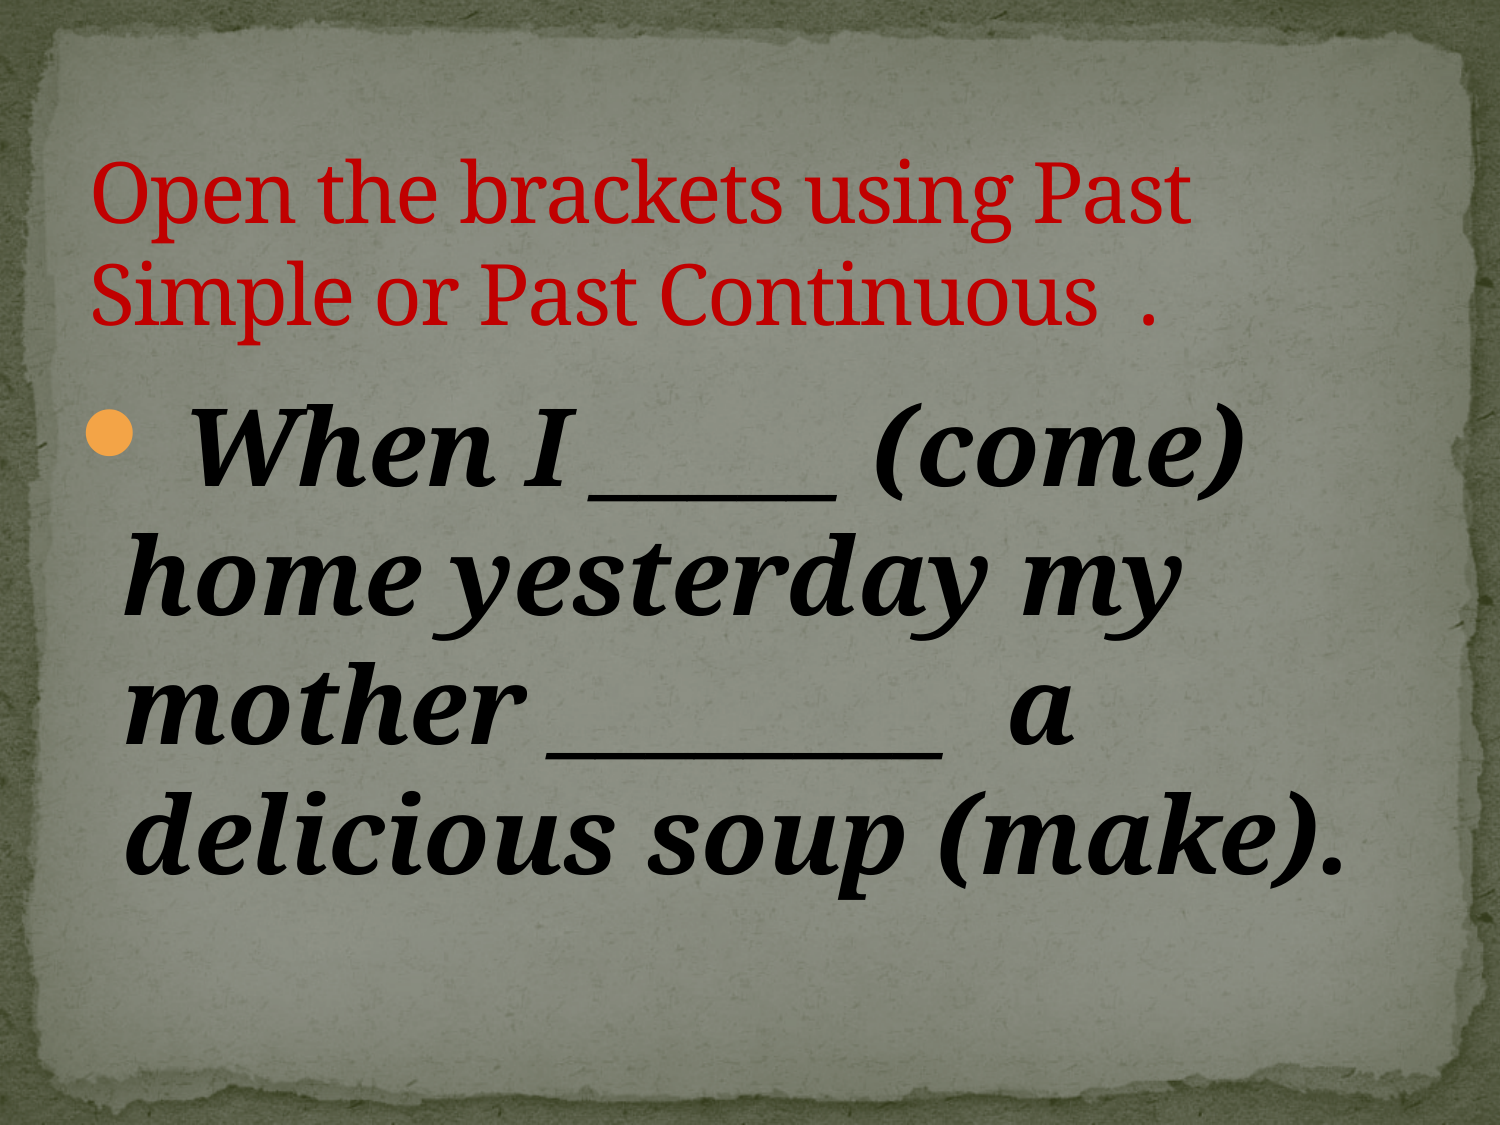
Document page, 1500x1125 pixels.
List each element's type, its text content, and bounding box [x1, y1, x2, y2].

title Open the brackets using Past Simple or Past Continuous . [74, 24, 1425, 350]
list When I _____ (come) home yesterday my mother ________ a delicious soup (make). [64, 243, 1415, 1016]
